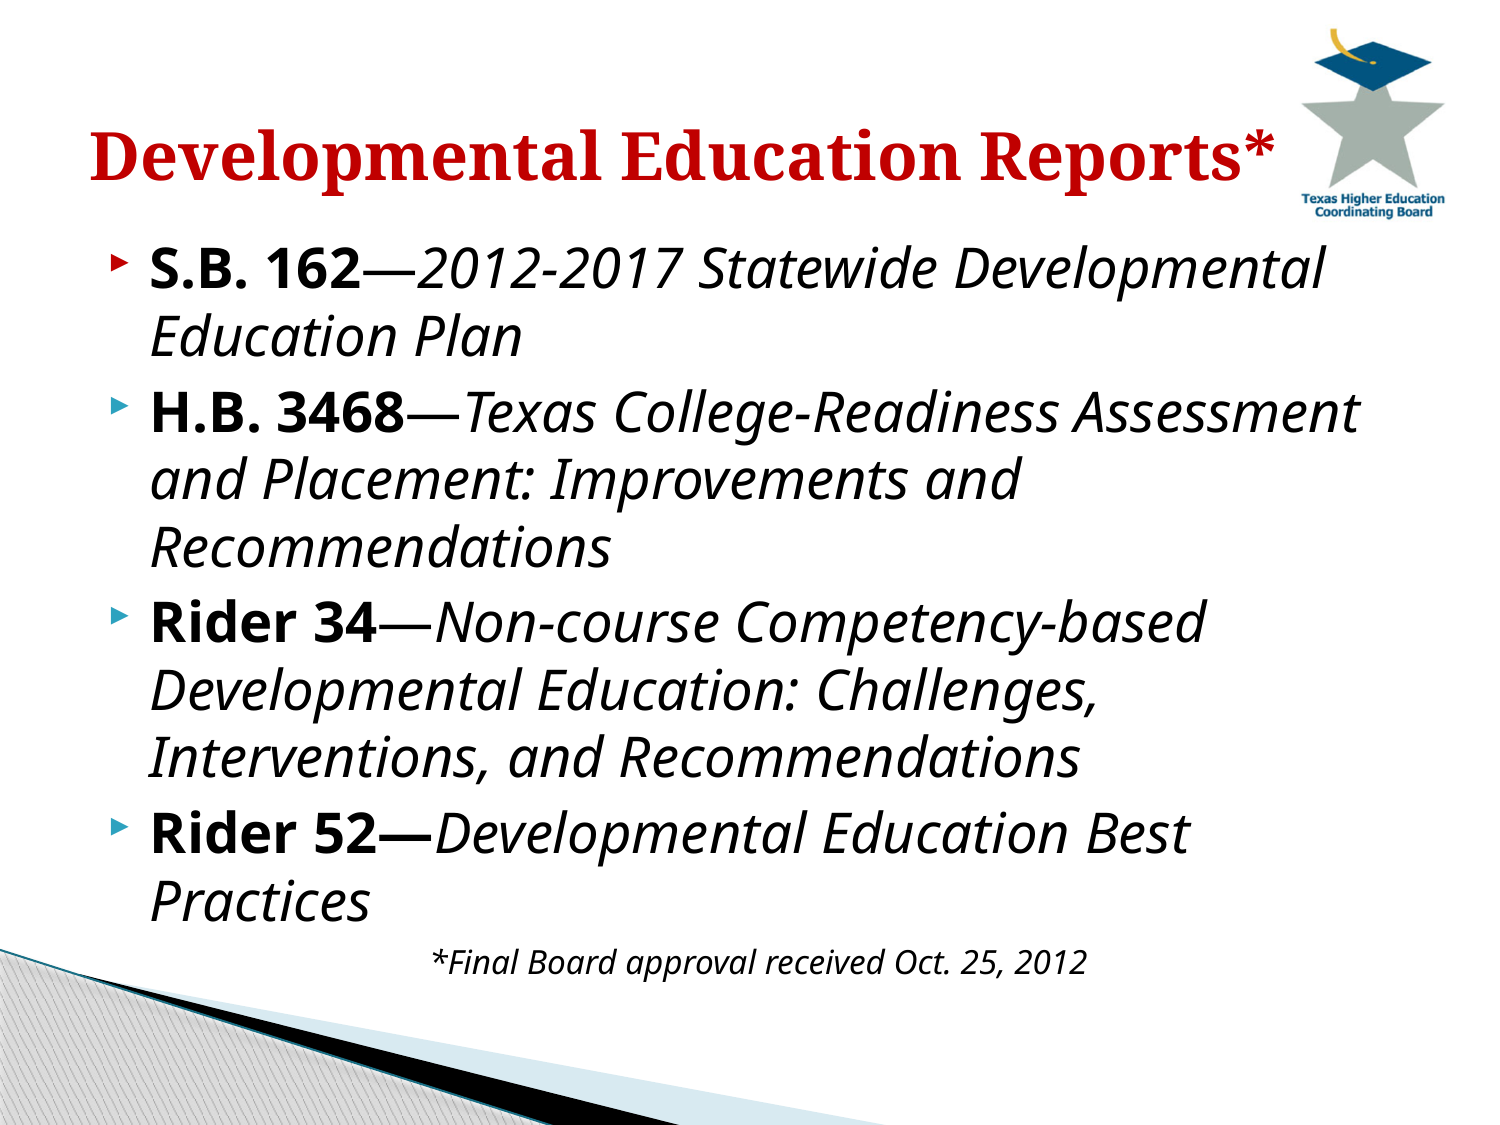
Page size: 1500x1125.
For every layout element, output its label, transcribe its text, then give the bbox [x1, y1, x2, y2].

list S.B. 162—2012-2017 Statewide Developmental Education Plan H.B. 3468—Texas College-Readiness Assessment and Placement: Improvements and Recommendations Rider 34—Non-course Competency-based Developmental Education: Challenges, Interventions, and Recommendations Rider 52—Developmental Education Best Practices *Final Board approval received Oct. 25, 2012 [75, 263, 1425, 1025]
picture [1292, 24, 1452, 226]
title Developmental Education Reports* [75, 45, 1425, 263]
